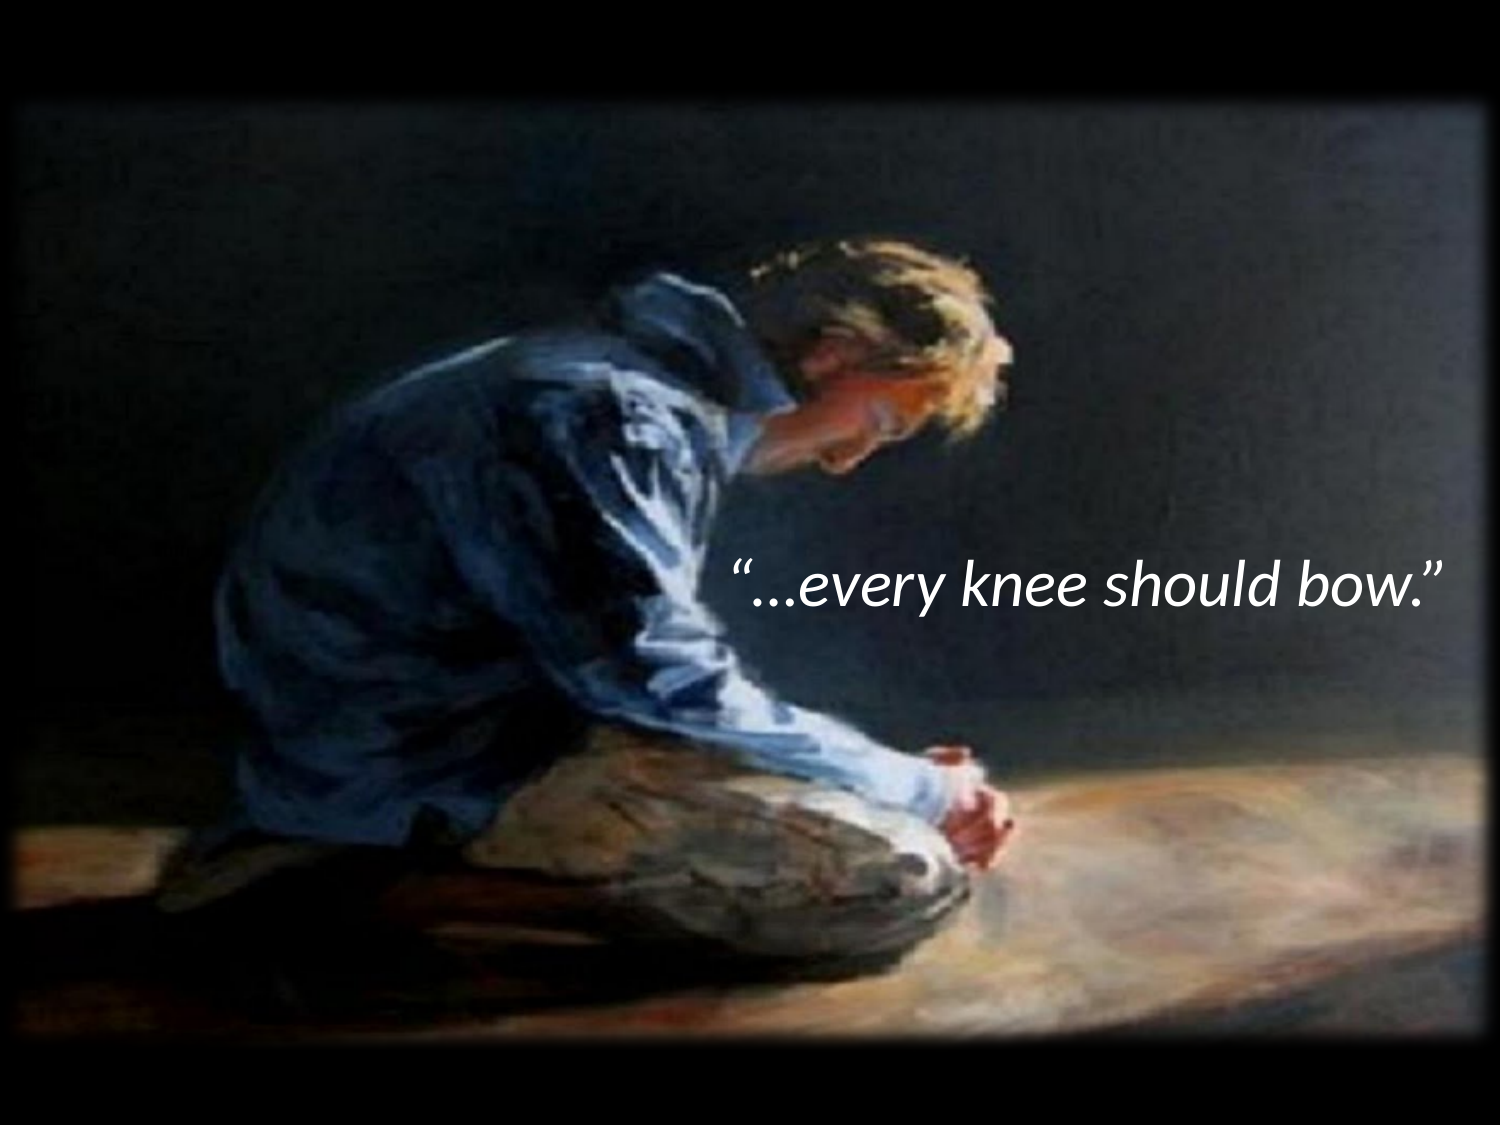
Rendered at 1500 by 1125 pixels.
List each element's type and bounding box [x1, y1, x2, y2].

picture [0, 87, 1500, 1052]
